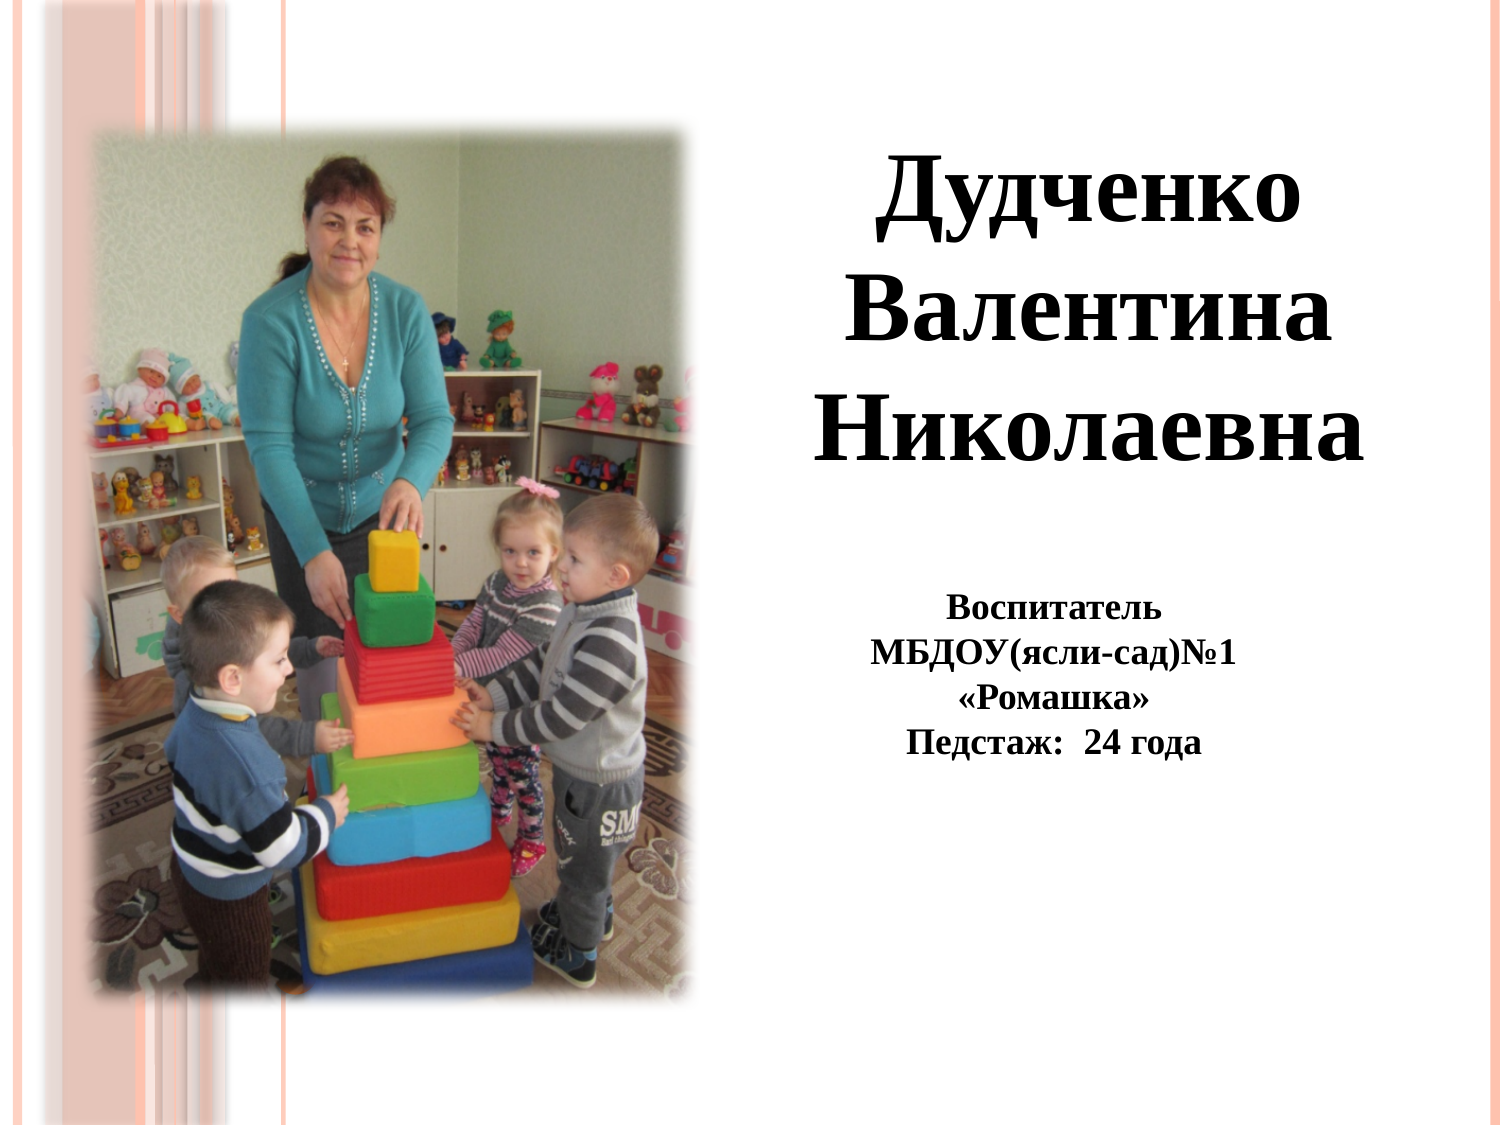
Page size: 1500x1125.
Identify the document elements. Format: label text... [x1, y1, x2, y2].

picture [76, 113, 702, 1013]
text_box Воспитатель МБДОУ(ясли-сад)№1 «Ромашка» Педстаж: 24 года [707, 574, 1430, 769]
text_box Дудченко Валентина Николаевна [714, 113, 1465, 489]
